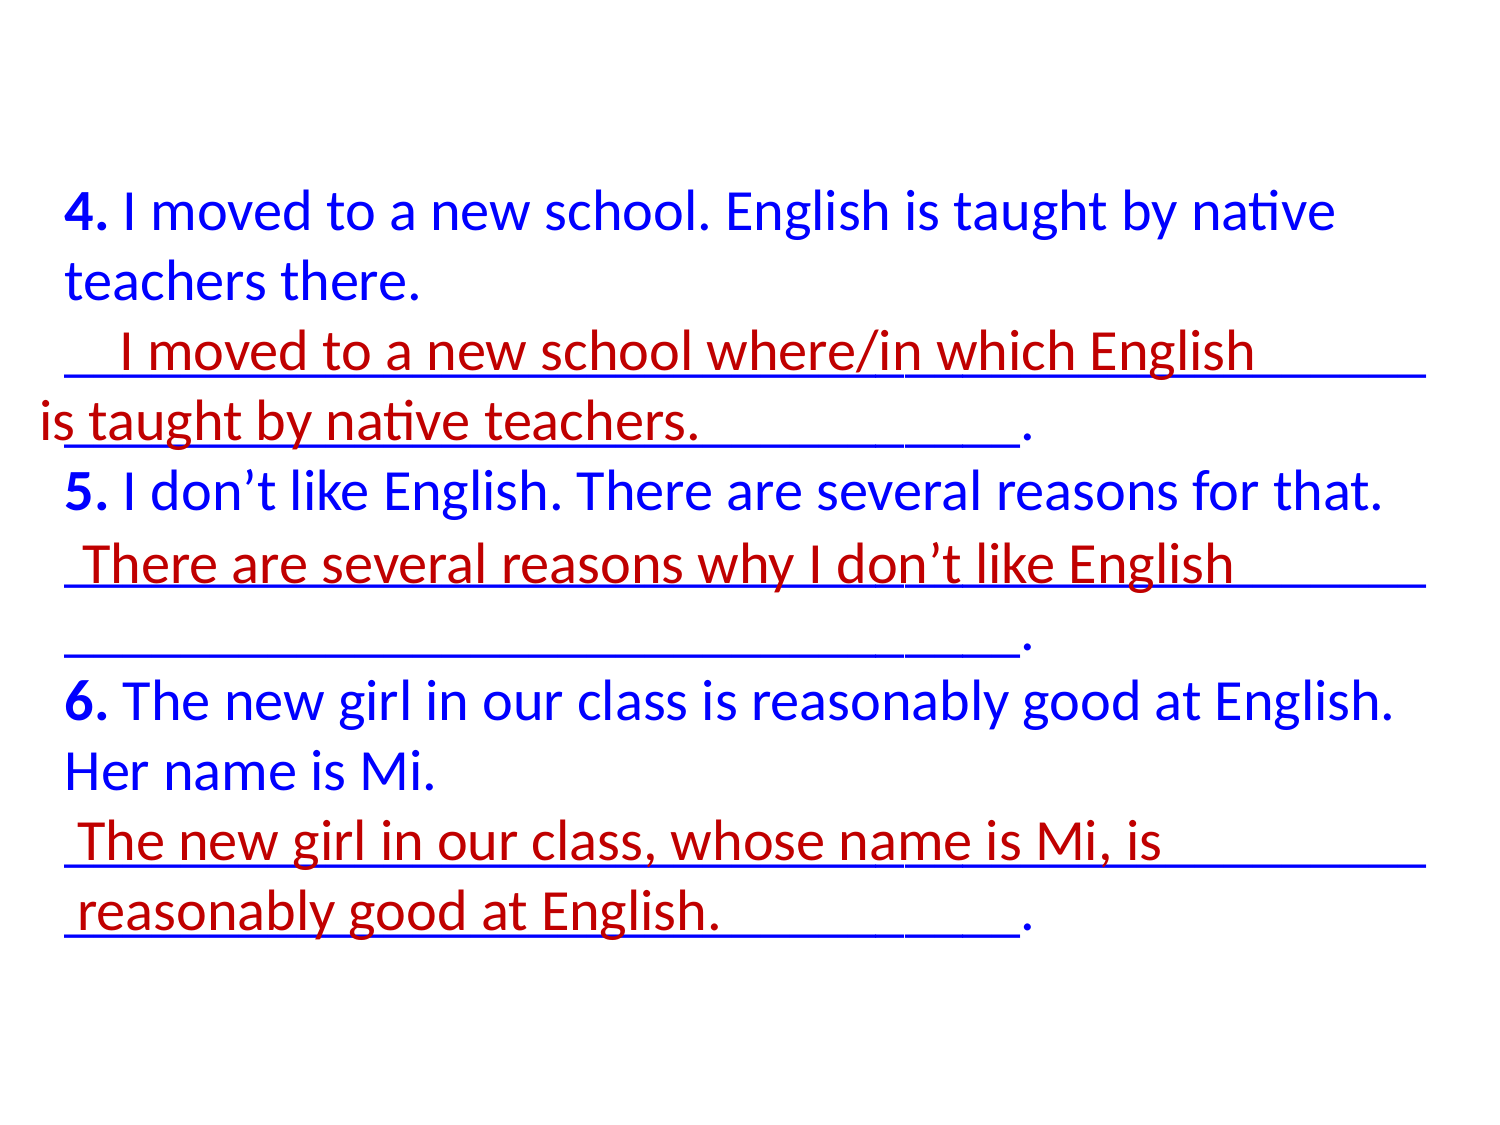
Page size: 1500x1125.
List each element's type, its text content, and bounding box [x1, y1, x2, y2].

text_box 4. I moved to a new school. English is taught by native teachers there. ________________________________________________________________________________. 5. I don’t like English. There are several reasons for that. ________________________________________________________________________________. 6. The new girl in our class is reasonably good at English. Her name is Mi. ________________________________________________________________________________. [50, 164, 1459, 950]
text_box I moved to a new school where/in which English is taught by native teachers. [24, 304, 1313, 460]
text_box The new girl in our class, whose name is Mi, is reasonably good at English. [62, 795, 1360, 950]
text_box There are several reasons why I don’t like English [52, 517, 1315, 603]
